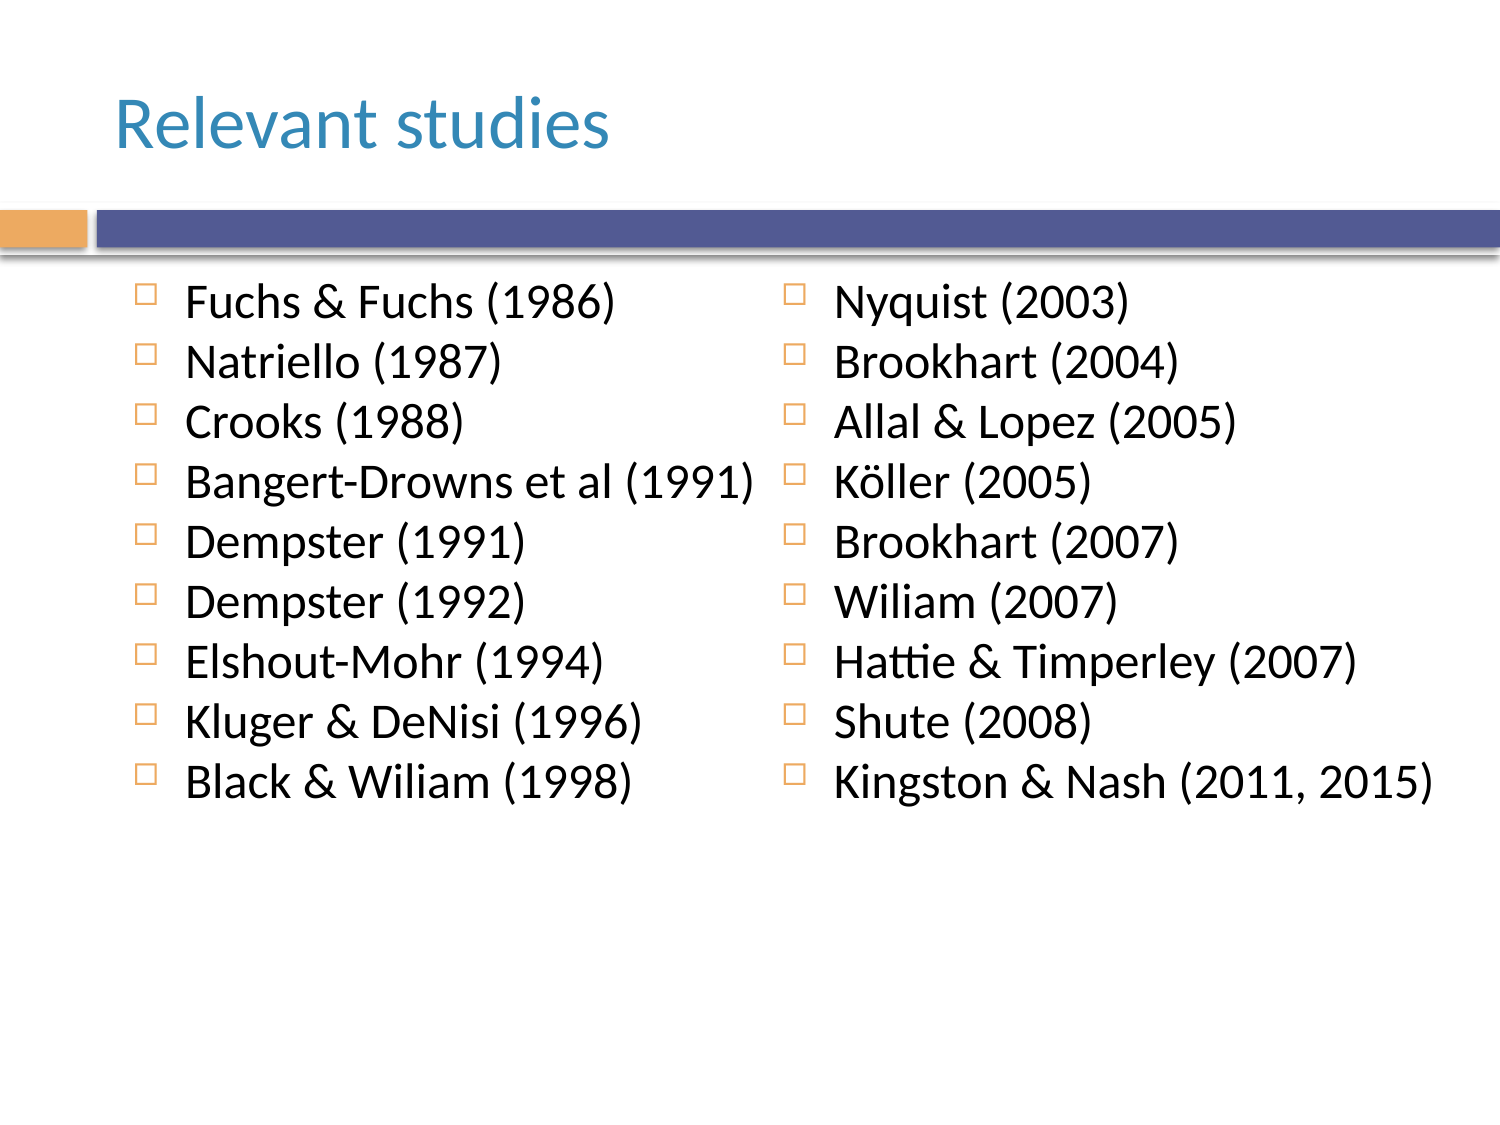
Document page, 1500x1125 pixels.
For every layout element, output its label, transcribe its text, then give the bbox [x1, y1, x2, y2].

list Fuchs & Fuchs (1986) Natriello (1987) Crooks (1988) Bangert-Drowns et al (1991) Dempster (1991) Dempster (1992) Elshout-Mohr (1994) Kluger & DeNisi (1996) Black & Wiliam (1998) [117, 260, 766, 1011]
title Relevant studies [99, 37, 1438, 200]
list Nyquist (2003) Brookhart (2004) Allal & Lopez (2005) Köller (2005) Brookhart (2007) Wiliam (2007) Hattie & Timperley (2007) Shute (2008) Kingston & Nash (2011, 2015) [766, 260, 1476, 1011]
